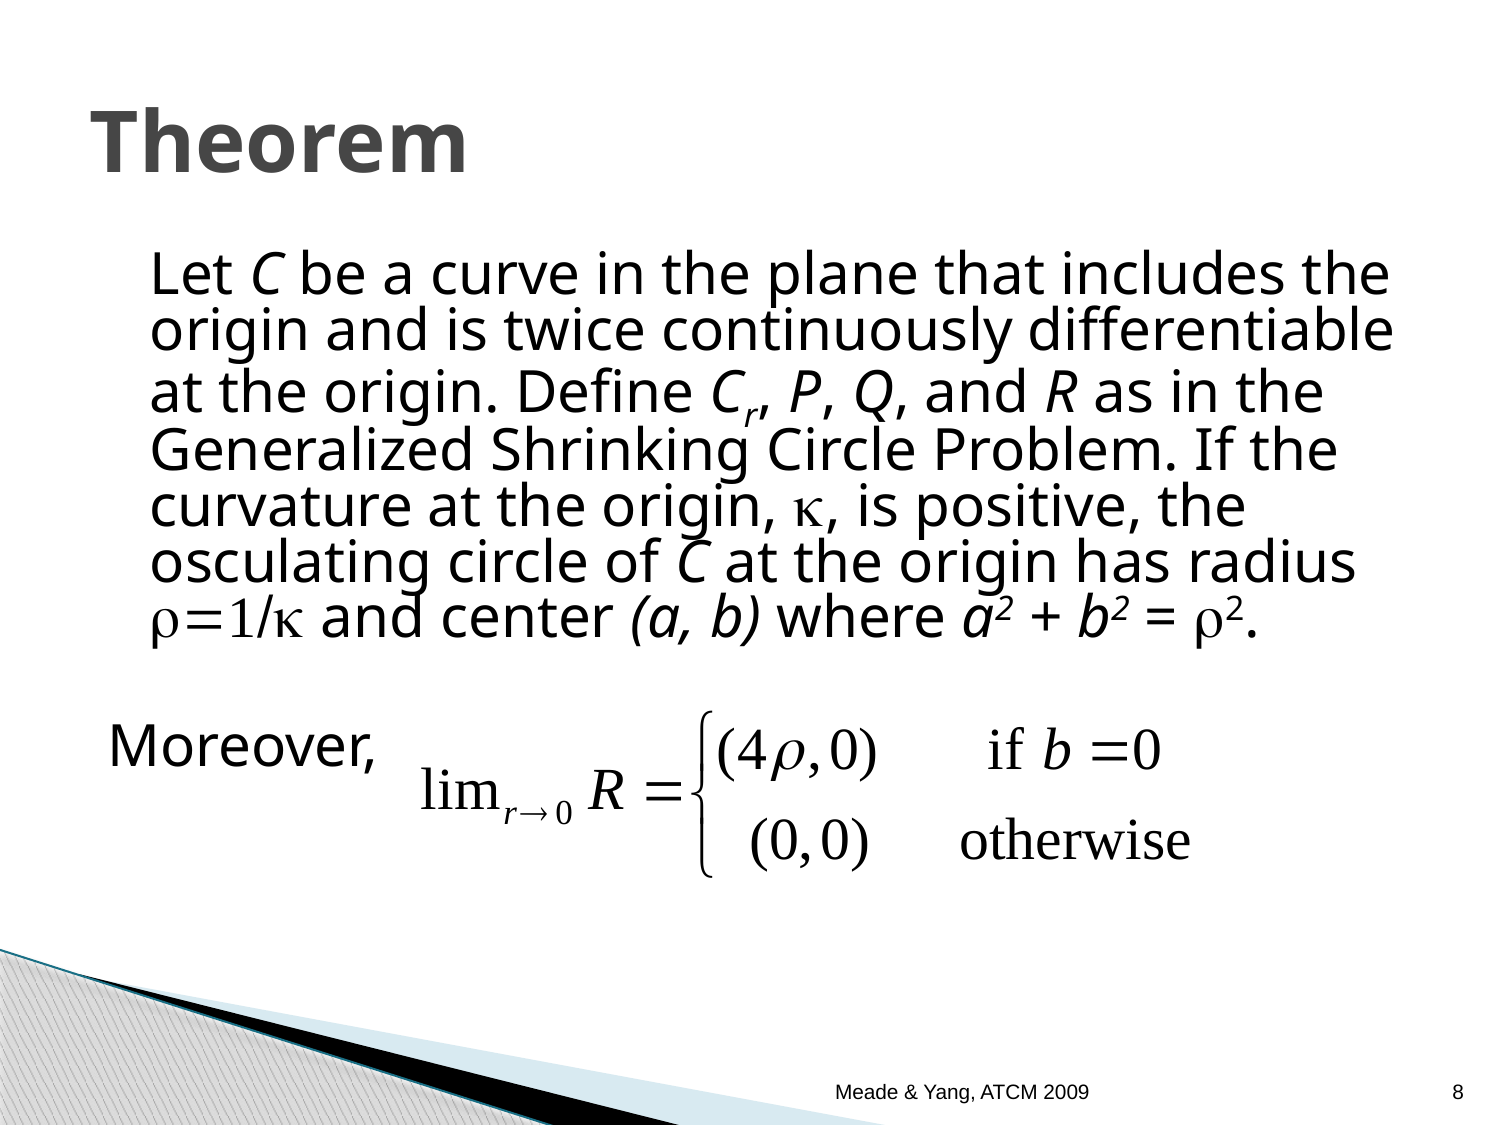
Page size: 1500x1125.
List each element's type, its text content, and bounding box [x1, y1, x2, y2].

list Let C be a curve in the plane that includes the origin and is twice continuously differentiable at the origin. Define Cr, P, Q, and R as in the Generalized Shrinking Circle Problem. If the curvature at the origin, k, is positive, the osculating circle of C at the origin has radius r=1/k and center (a, b) where a2 + b2 = r2. Moreover, [75, 243, 1425, 986]
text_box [412, 699, 1201, 890]
footer Meade & Yang, ATCM 2009 [718, 1051, 1105, 1112]
title Theorem [75, 45, 1425, 233]
slide_number 8 [1418, 1051, 1479, 1112]
